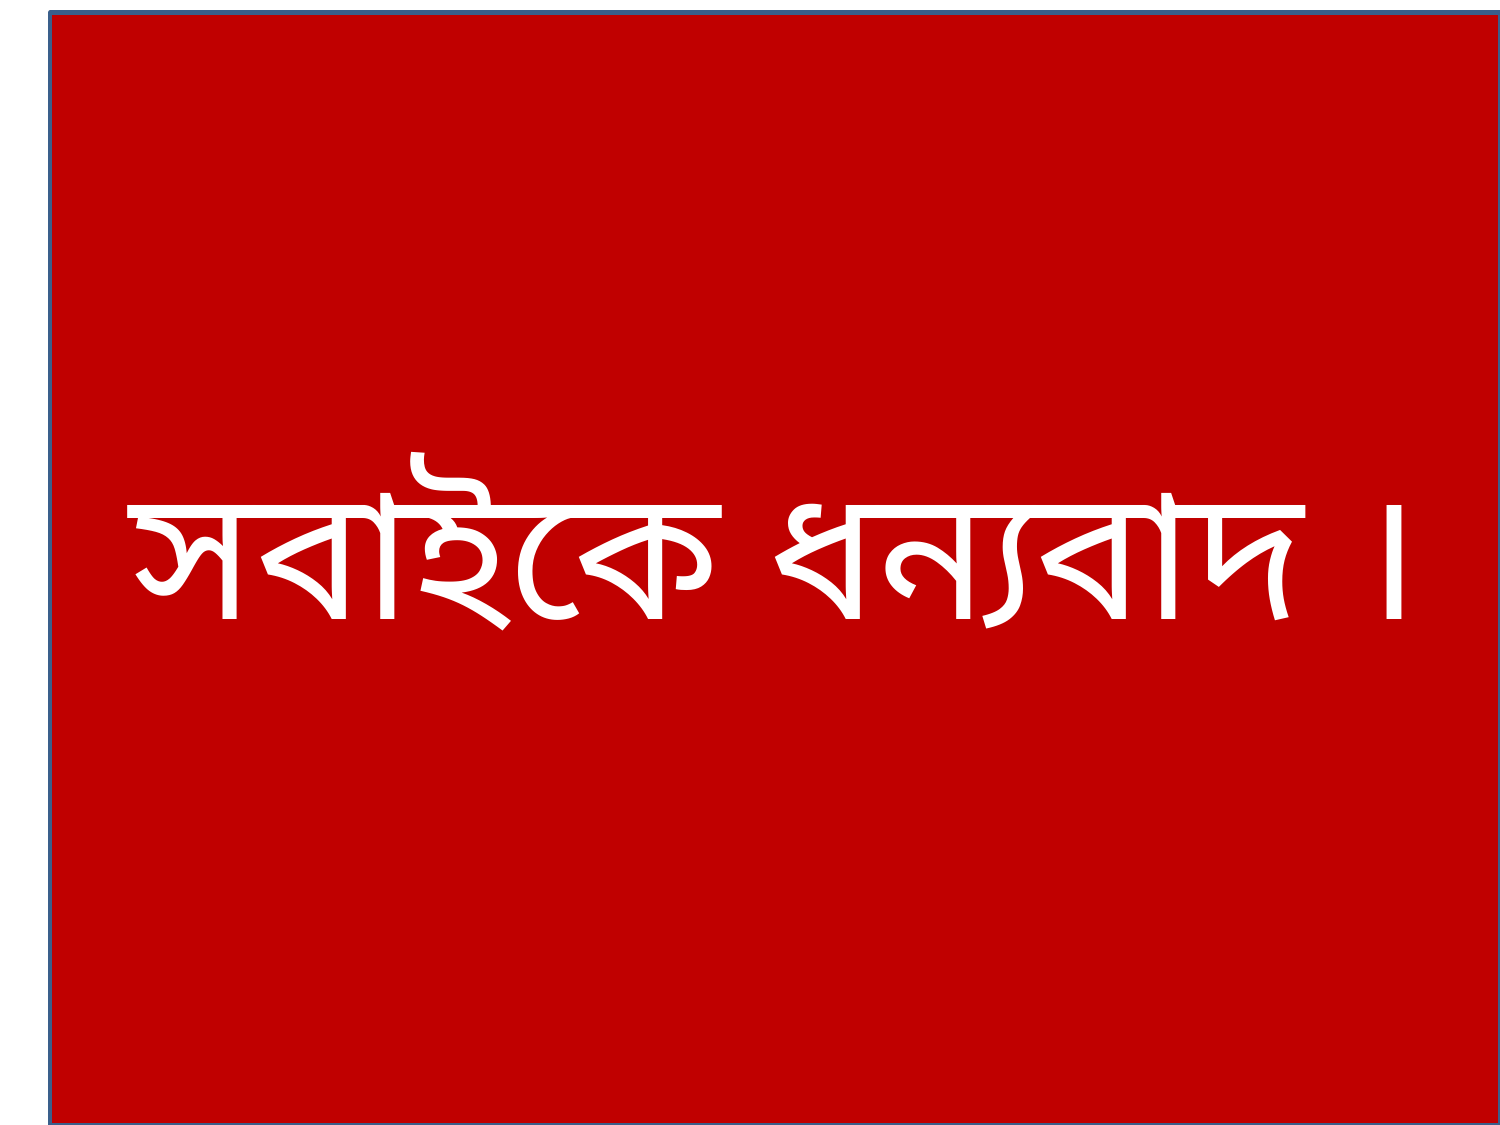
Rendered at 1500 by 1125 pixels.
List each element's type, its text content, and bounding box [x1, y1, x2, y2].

text_box সবাইকে ধন্যবাদ । [48, 10, 1500, 1125]
